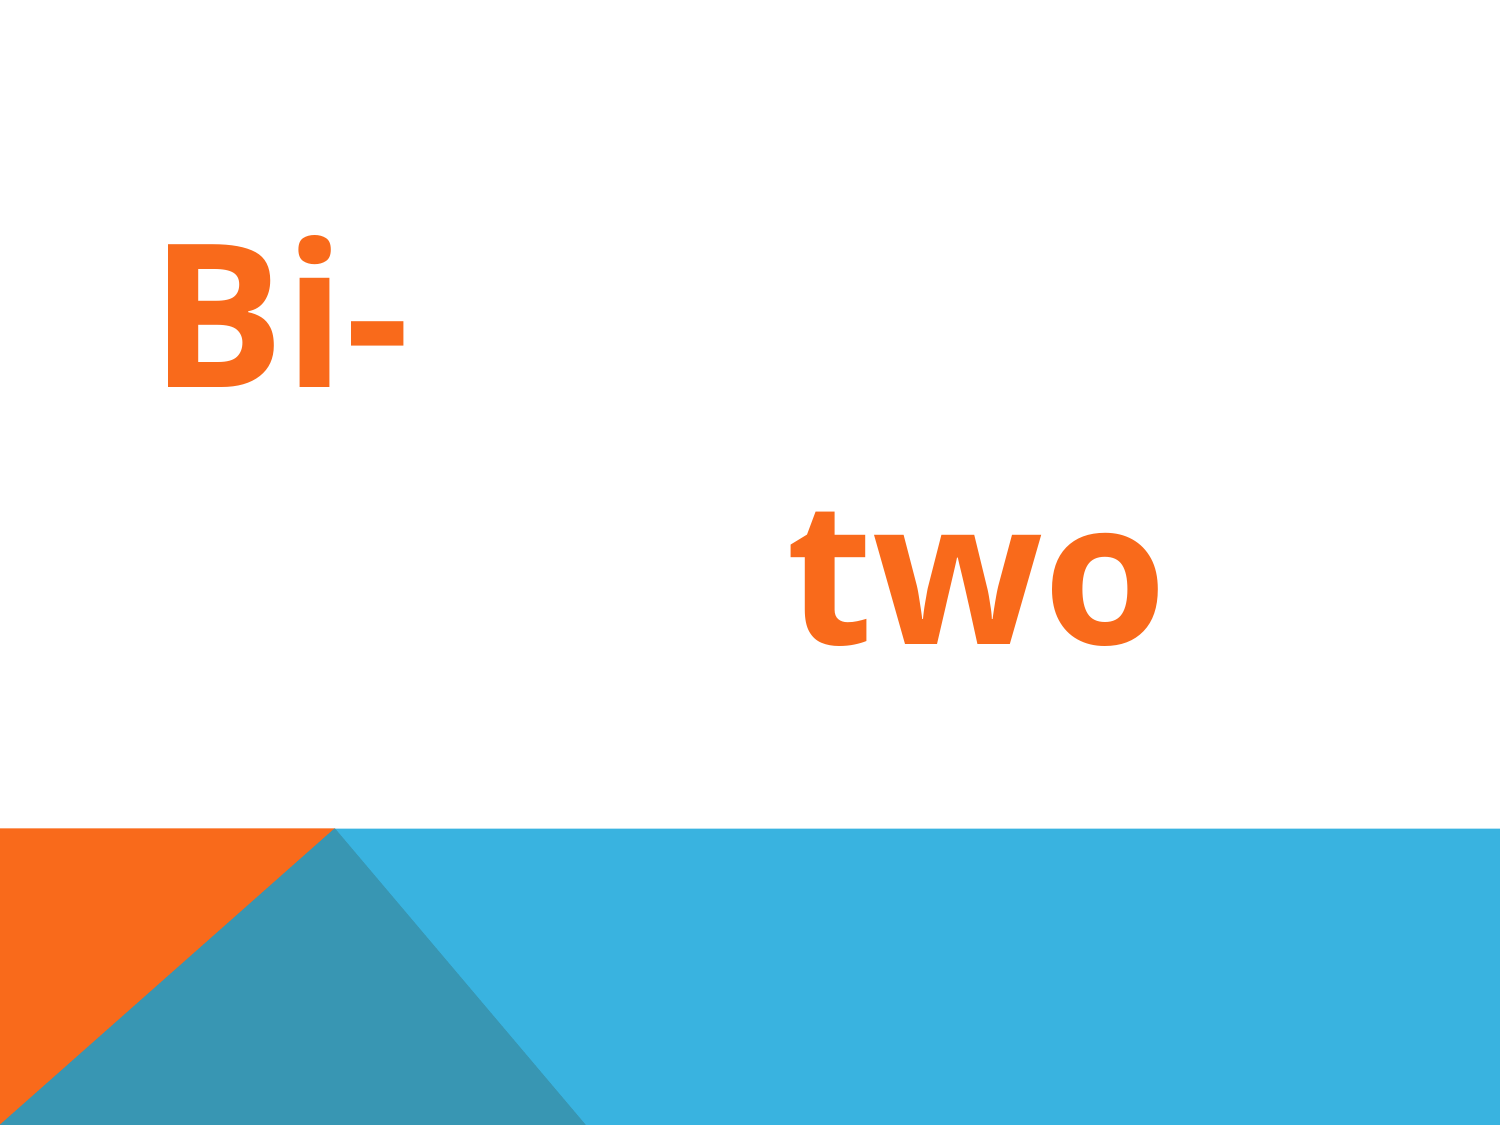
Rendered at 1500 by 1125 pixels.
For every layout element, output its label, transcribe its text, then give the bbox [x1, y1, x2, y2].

list two [771, 179, 1296, 789]
list Bi- [135, 179, 660, 789]
